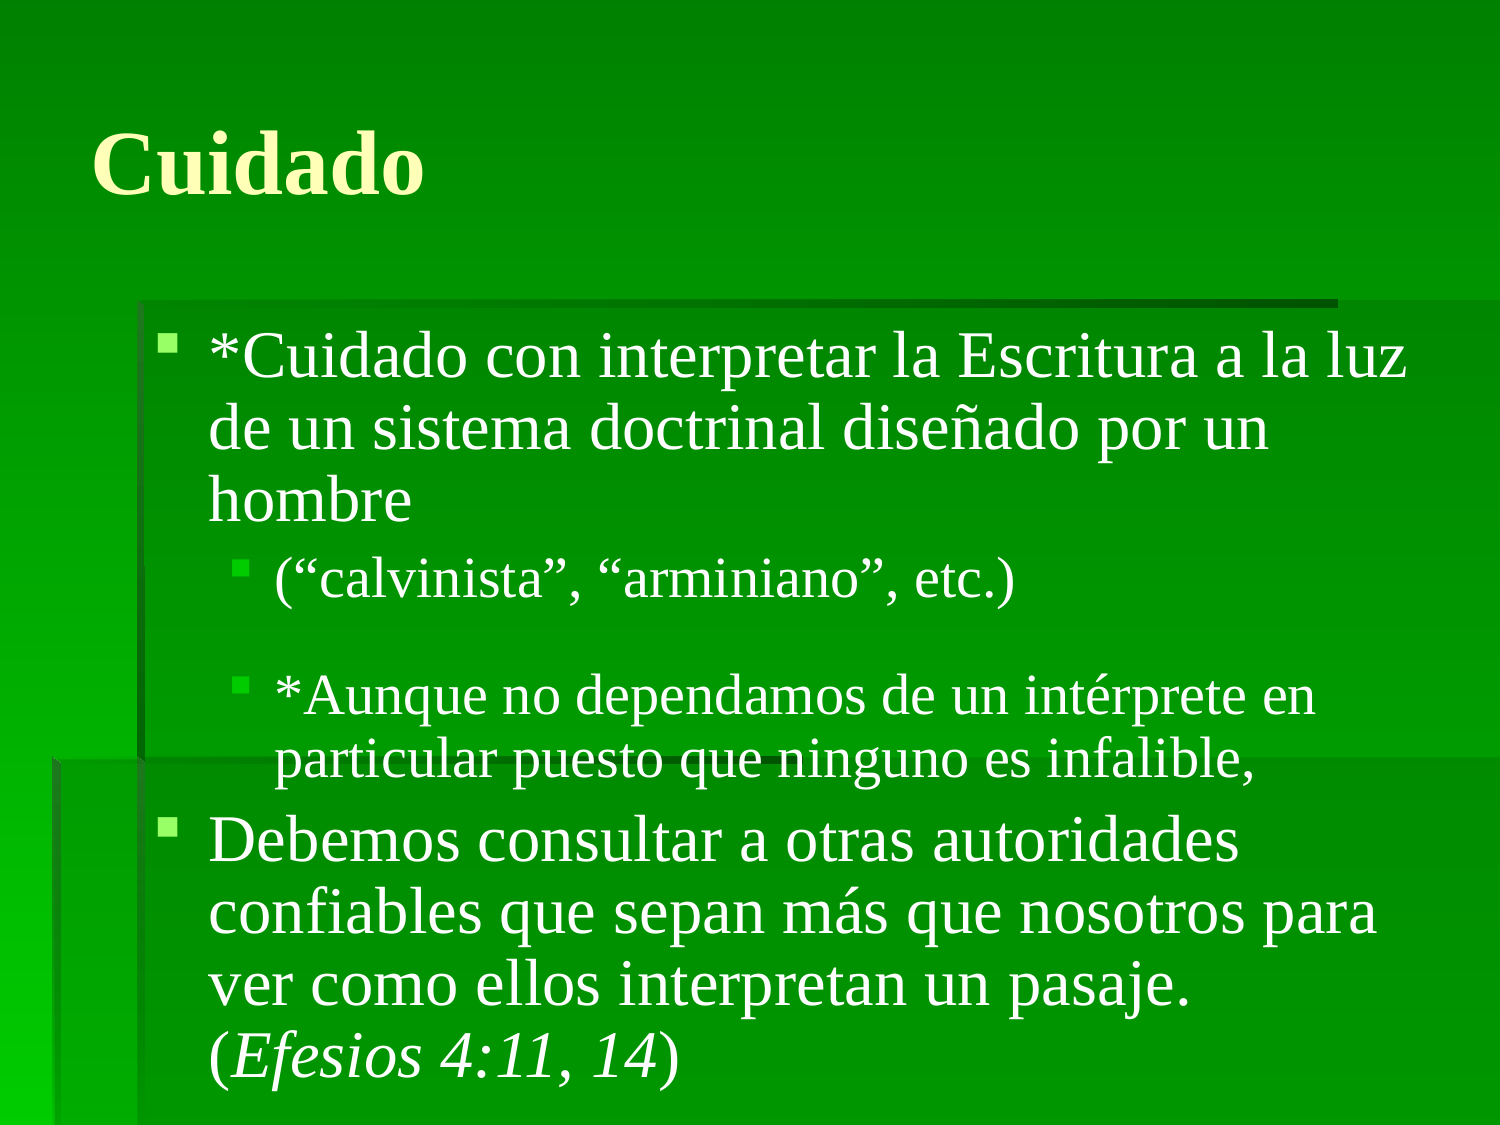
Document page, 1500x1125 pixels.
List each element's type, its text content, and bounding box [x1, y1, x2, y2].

title Cuidado [75, 40, 1451, 275]
list *Cuidado con interpretar la Escritura a la luz de un sistema doctrinal diseñado por un hombre (“calvinista”, “arminiano”, etc.) *Aunque no dependamos de un intérprete en particular puesto que ninguno es infalible, Debemos consultar a otras autoridades confiables que sepan más que nosotros para ver como ellos interpretan un pasaje. (Efesios 4:11, 14) [137, 312, 1451, 1000]
